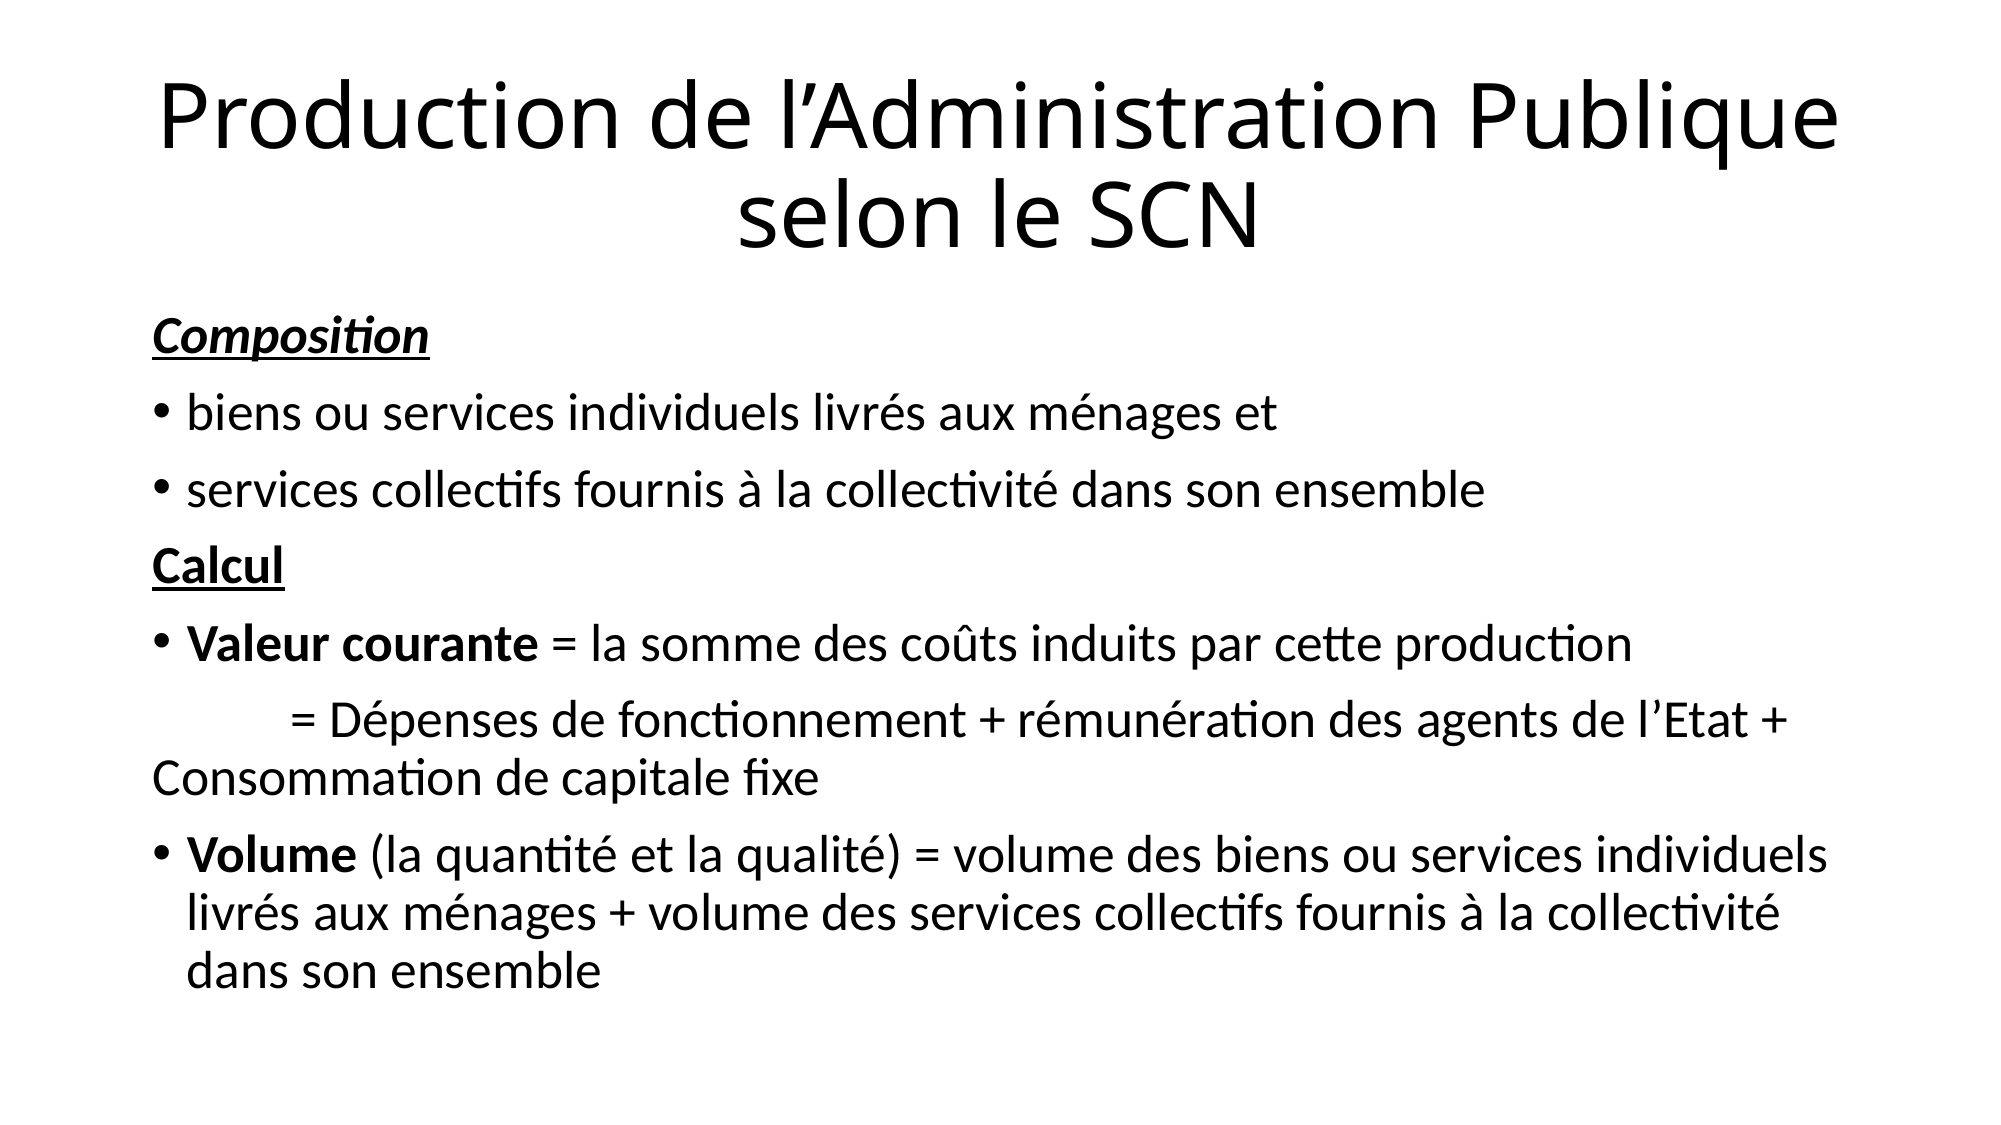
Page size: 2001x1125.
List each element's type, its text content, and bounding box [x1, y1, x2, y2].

list Composition biens ou services individuels livrés aux ménages et services collectifs fournis à la collectivité dans son ensemble Calcul Valeur courante = la somme des coûts induits par cette production = Dépenses de fonctionnement + rémunération des agents de l’Etat + Consommation de capitale fixe Volume (la quantité et la qualité) = volume des biens ou services individuels livrés aux ménages + volume des services collectifs fournis à la collectivité dans son ensemble [137, 299, 1863, 1014]
title Production de l’Administration Publique selon le SCN [137, 59, 1863, 278]
